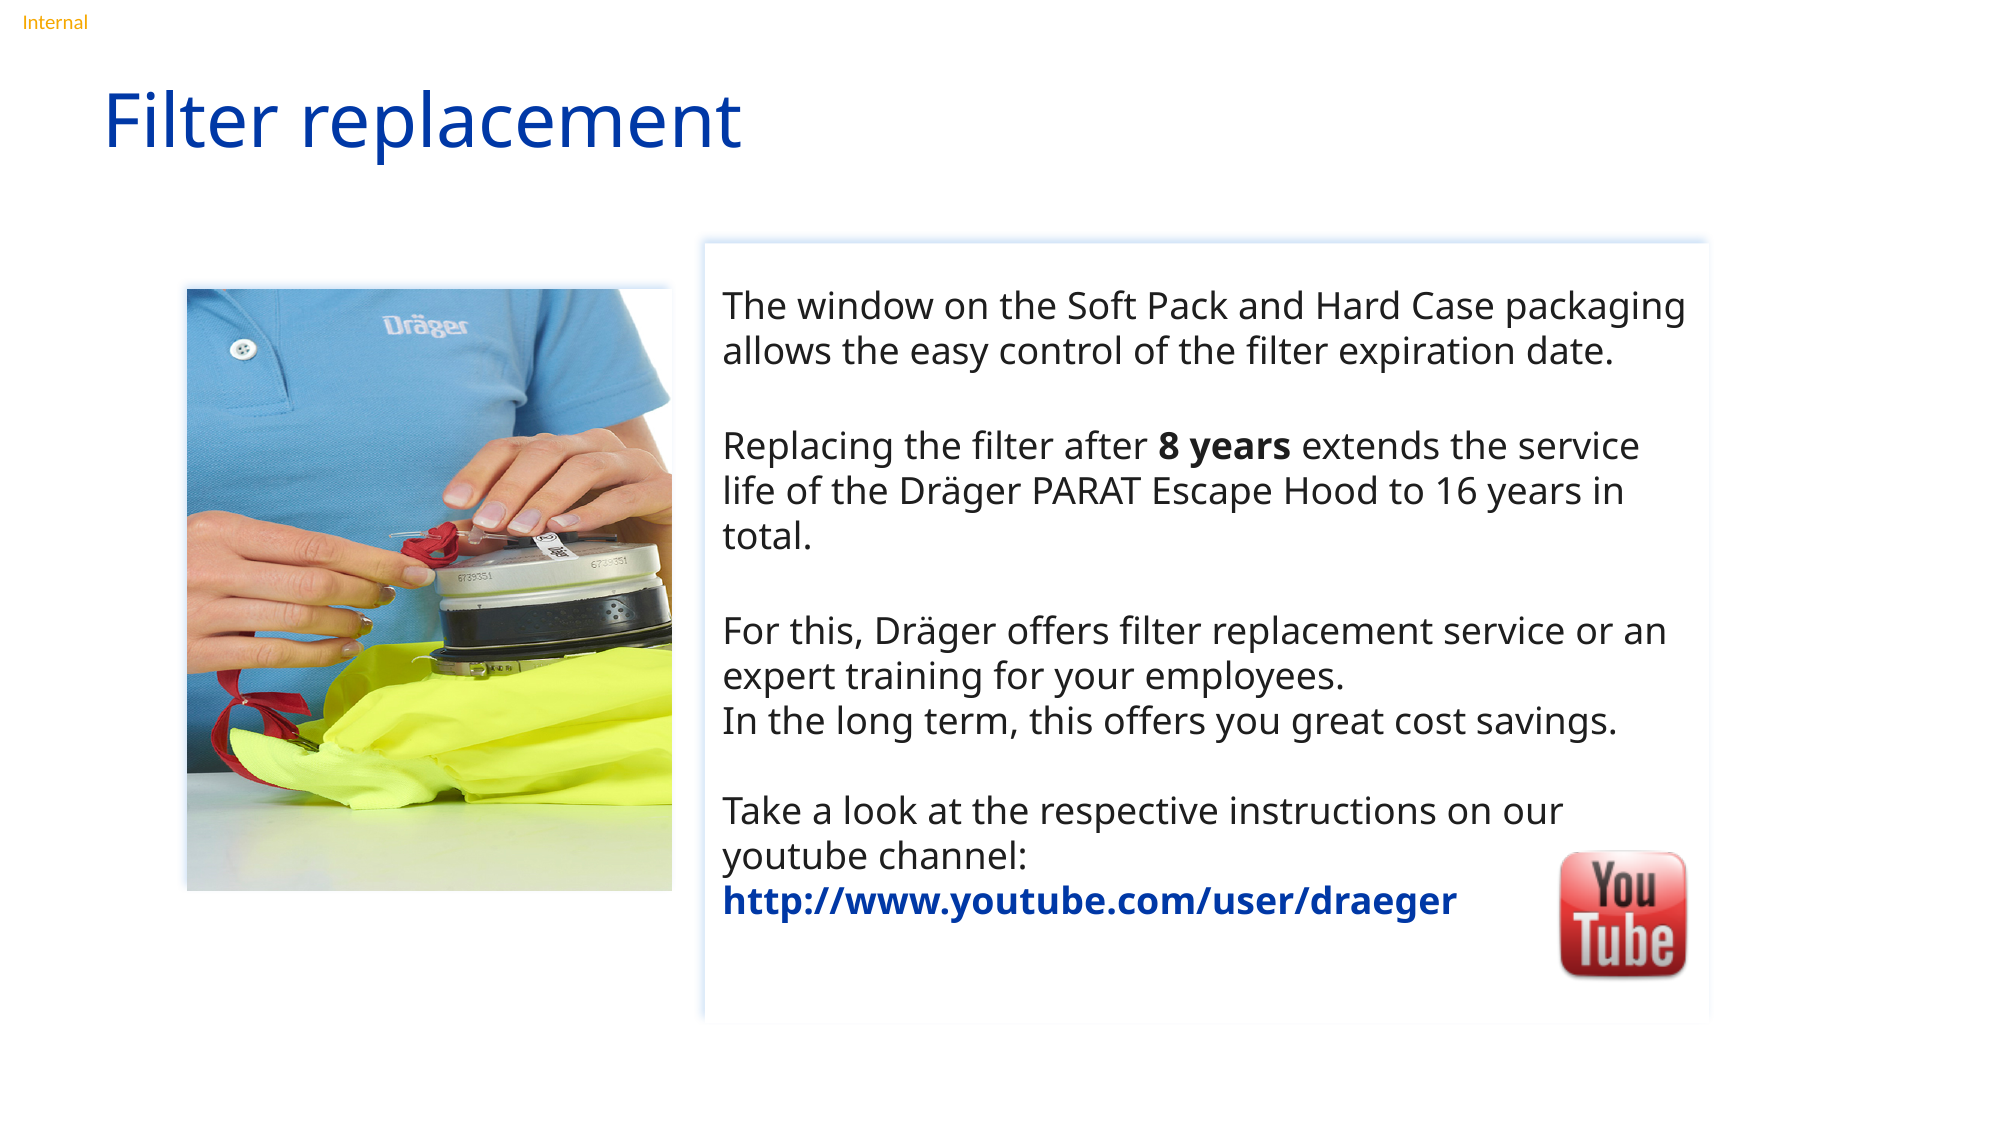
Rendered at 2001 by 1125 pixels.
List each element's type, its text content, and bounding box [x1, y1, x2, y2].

picture [1554, 848, 1693, 986]
text_box The window on the Soft Pack and Hard Case packaging allows the easy control of the filter expiration date. Replacing the filter after 8 years extends the service life of the Dräger PARAT Escape Hood to 16 years in total. For this, Dräger offers filter replacement service or an expert training for your employees. In the long term, this offers you great cost savings. Take a look at the respective instructions on our youtube channel: http://www.youtube.com/user/draeger [704, 243, 1709, 1024]
picture [187, 243, 673, 1024]
title Filter replacement [102, 90, 1438, 232]
